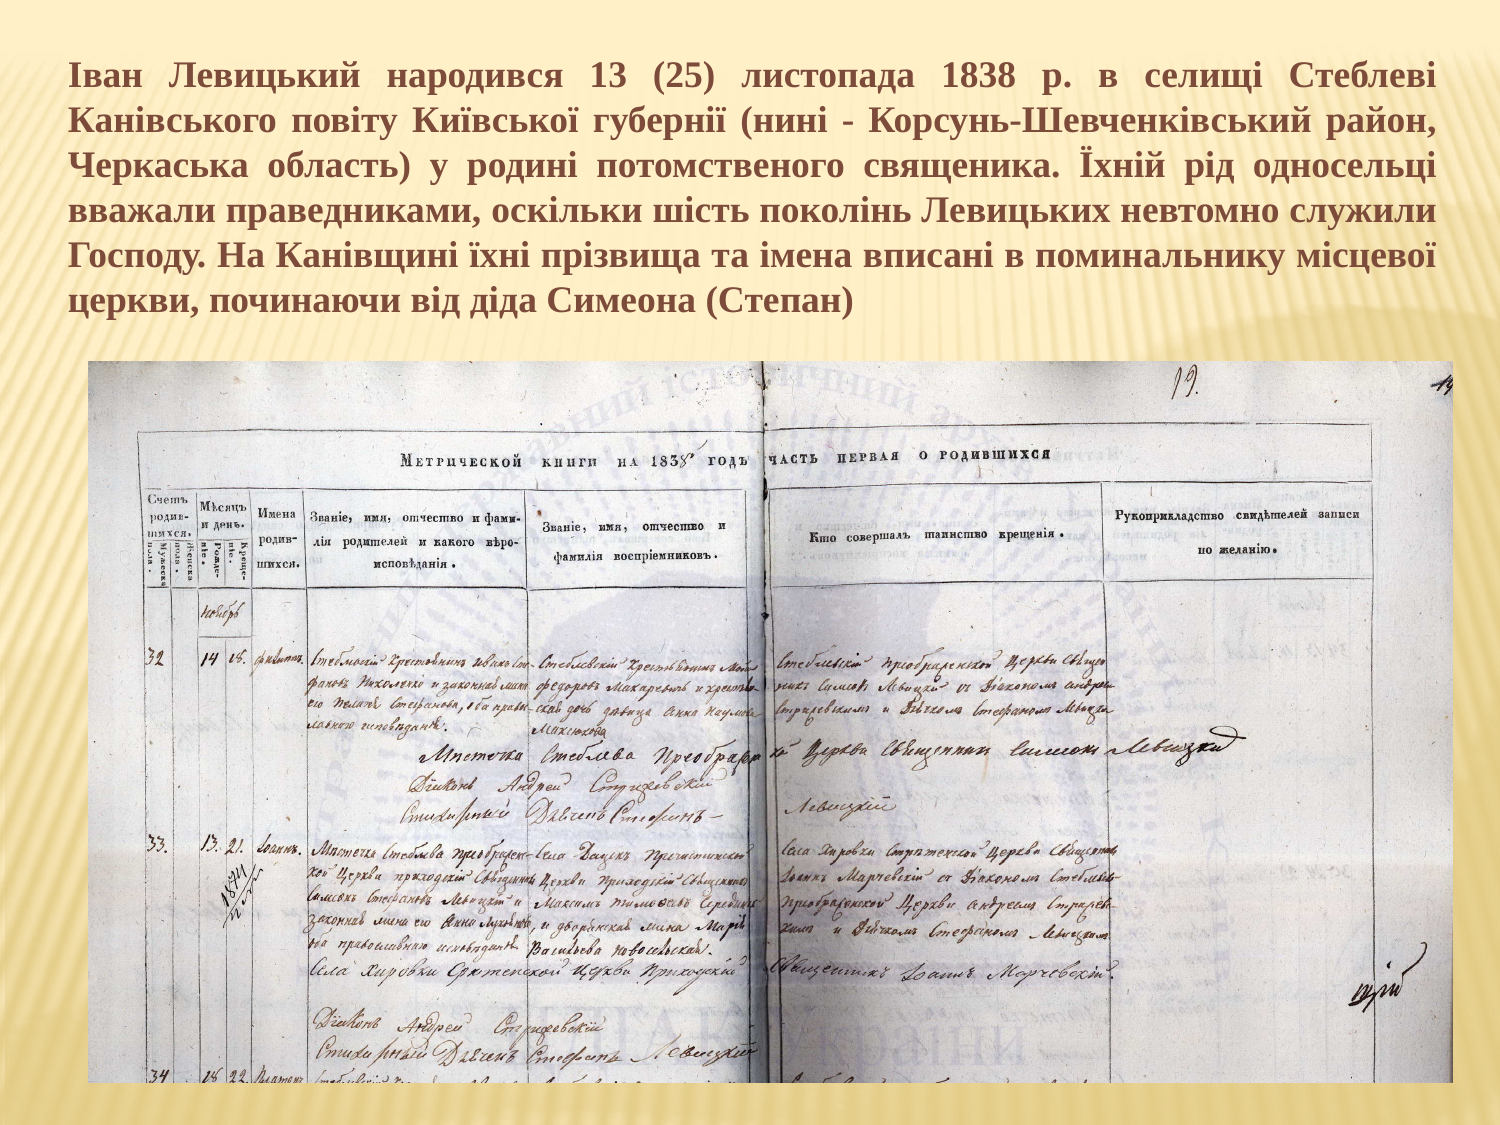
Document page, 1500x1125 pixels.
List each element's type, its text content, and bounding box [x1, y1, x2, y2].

text_box Іван Левицький народився 13 (25) листопада 1838 р. в селищі Стеблеві Канівського повіту Київської губернії (нині - Корсунь-Шевченківський район, Черкаська область) у родині потомственого священика. Їхній рід односельці вважали праведниками, оскільки шість поколінь Левицьких невтомно служили Господу. На Канівщині їхні прізвища та імена вписані в поминальнику місцевої церкви, починаючи від діда Симеона (Степан) [53, 42, 1453, 328]
picture [88, 361, 1453, 1083]
